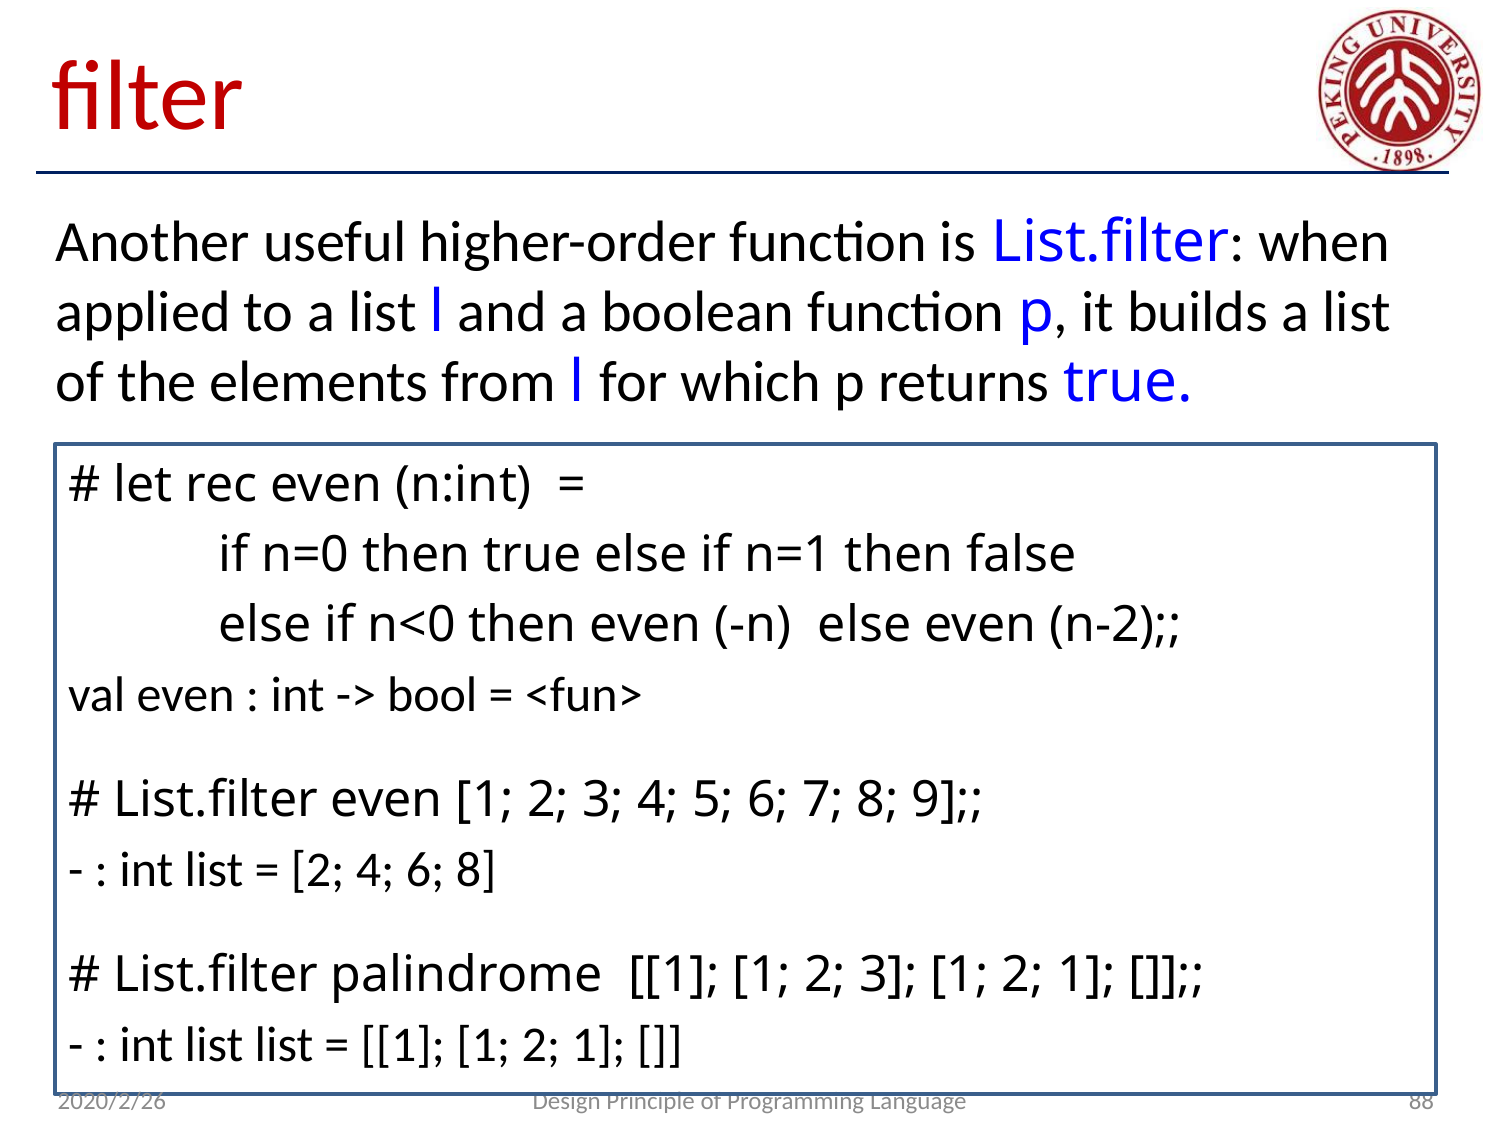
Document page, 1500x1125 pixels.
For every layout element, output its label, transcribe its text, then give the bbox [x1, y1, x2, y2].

slide_number 88 [1099, 1069, 1450, 1125]
text_box [53, 442, 1438, 1096]
footer Design Principle of Programming Language [512, 1069, 988, 1125]
list Another useful higher-order function is List.filter: when applied to a list l and a boolean function p, it builds a list of the elements from l for which p returns true. [40, 196, 1449, 445]
picture [1316, 7, 1483, 174]
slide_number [42, 1069, 393, 1125]
title filter [36, 19, 1399, 161]
